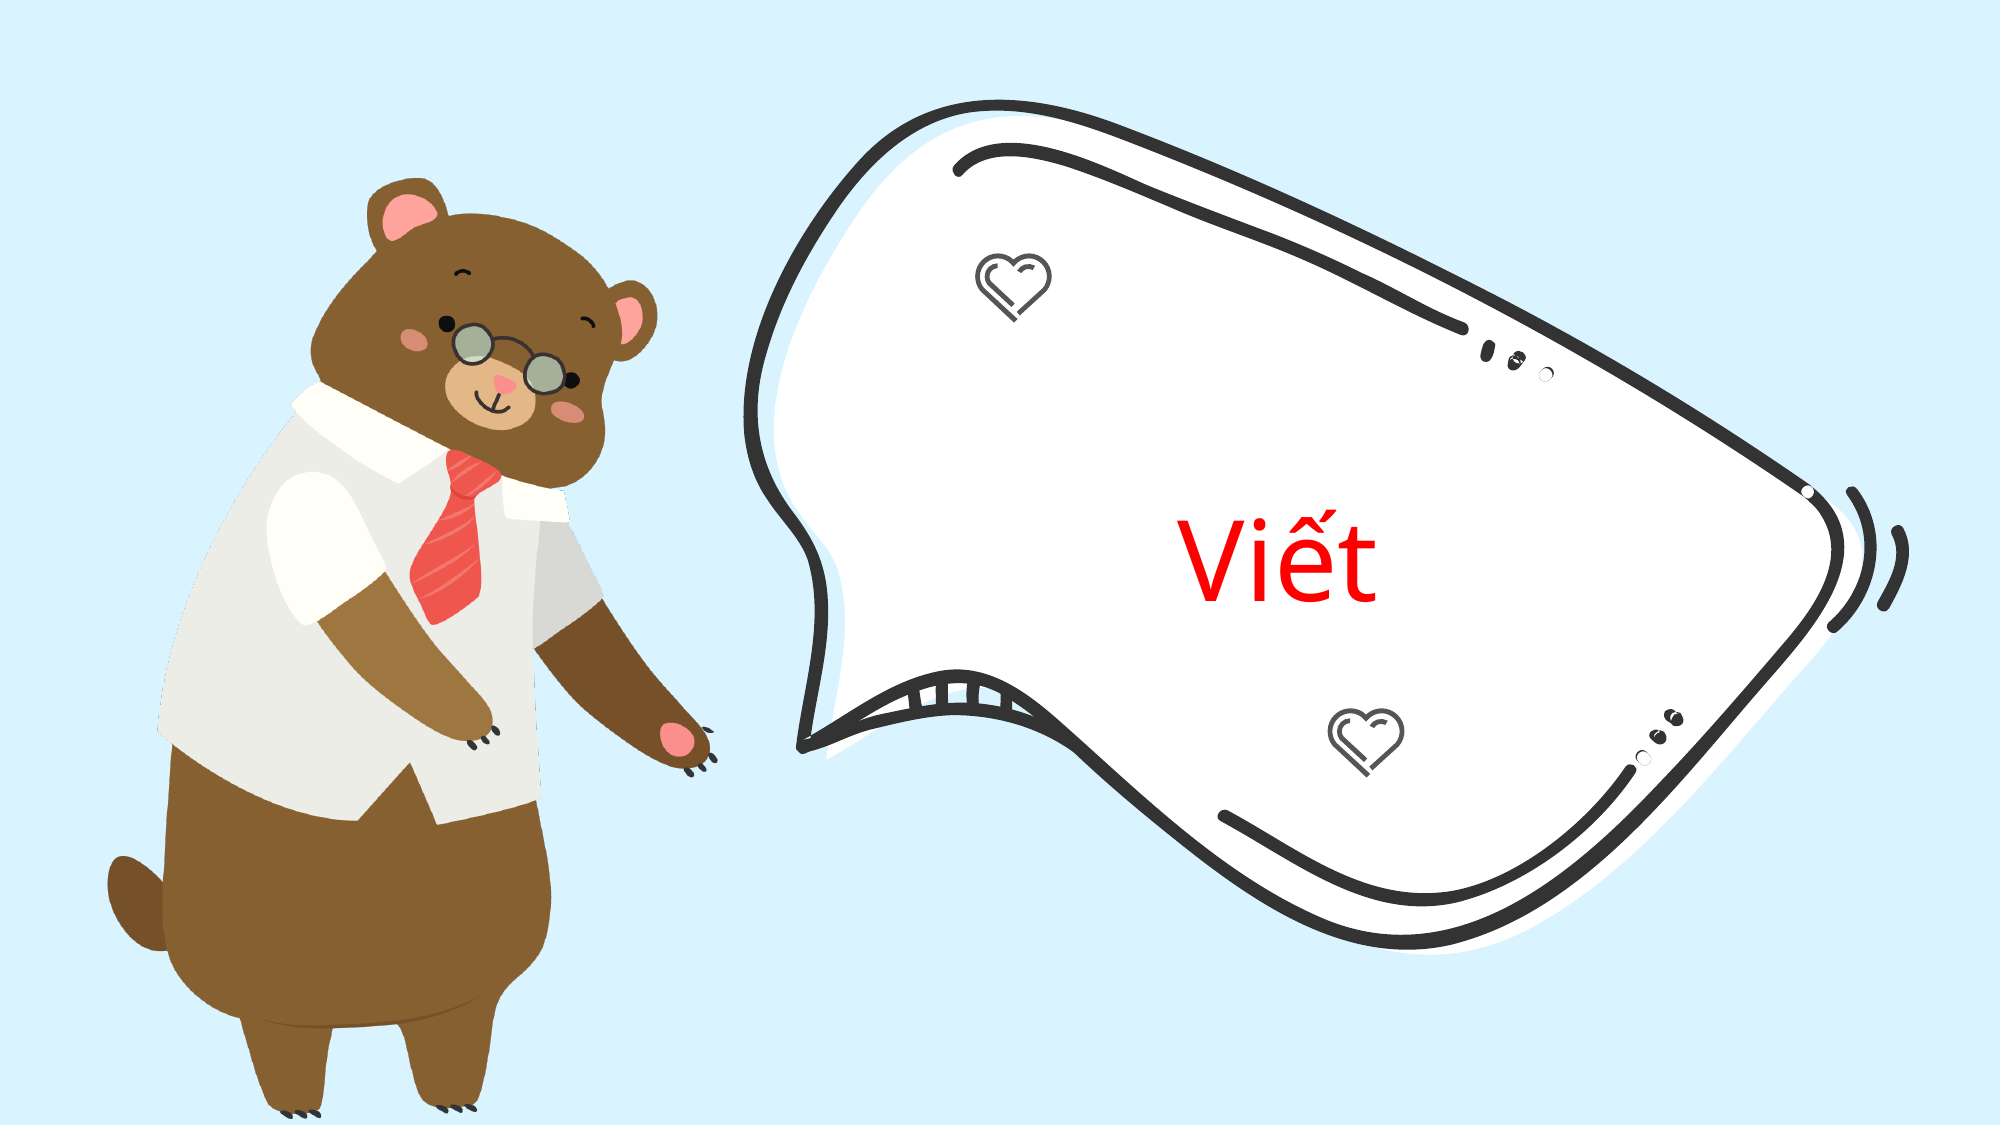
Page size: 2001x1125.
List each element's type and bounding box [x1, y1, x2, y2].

text_box [975, 253, 1052, 323]
text_box [1327, 708, 1405, 778]
picture [0, 52, 1758, 1125]
